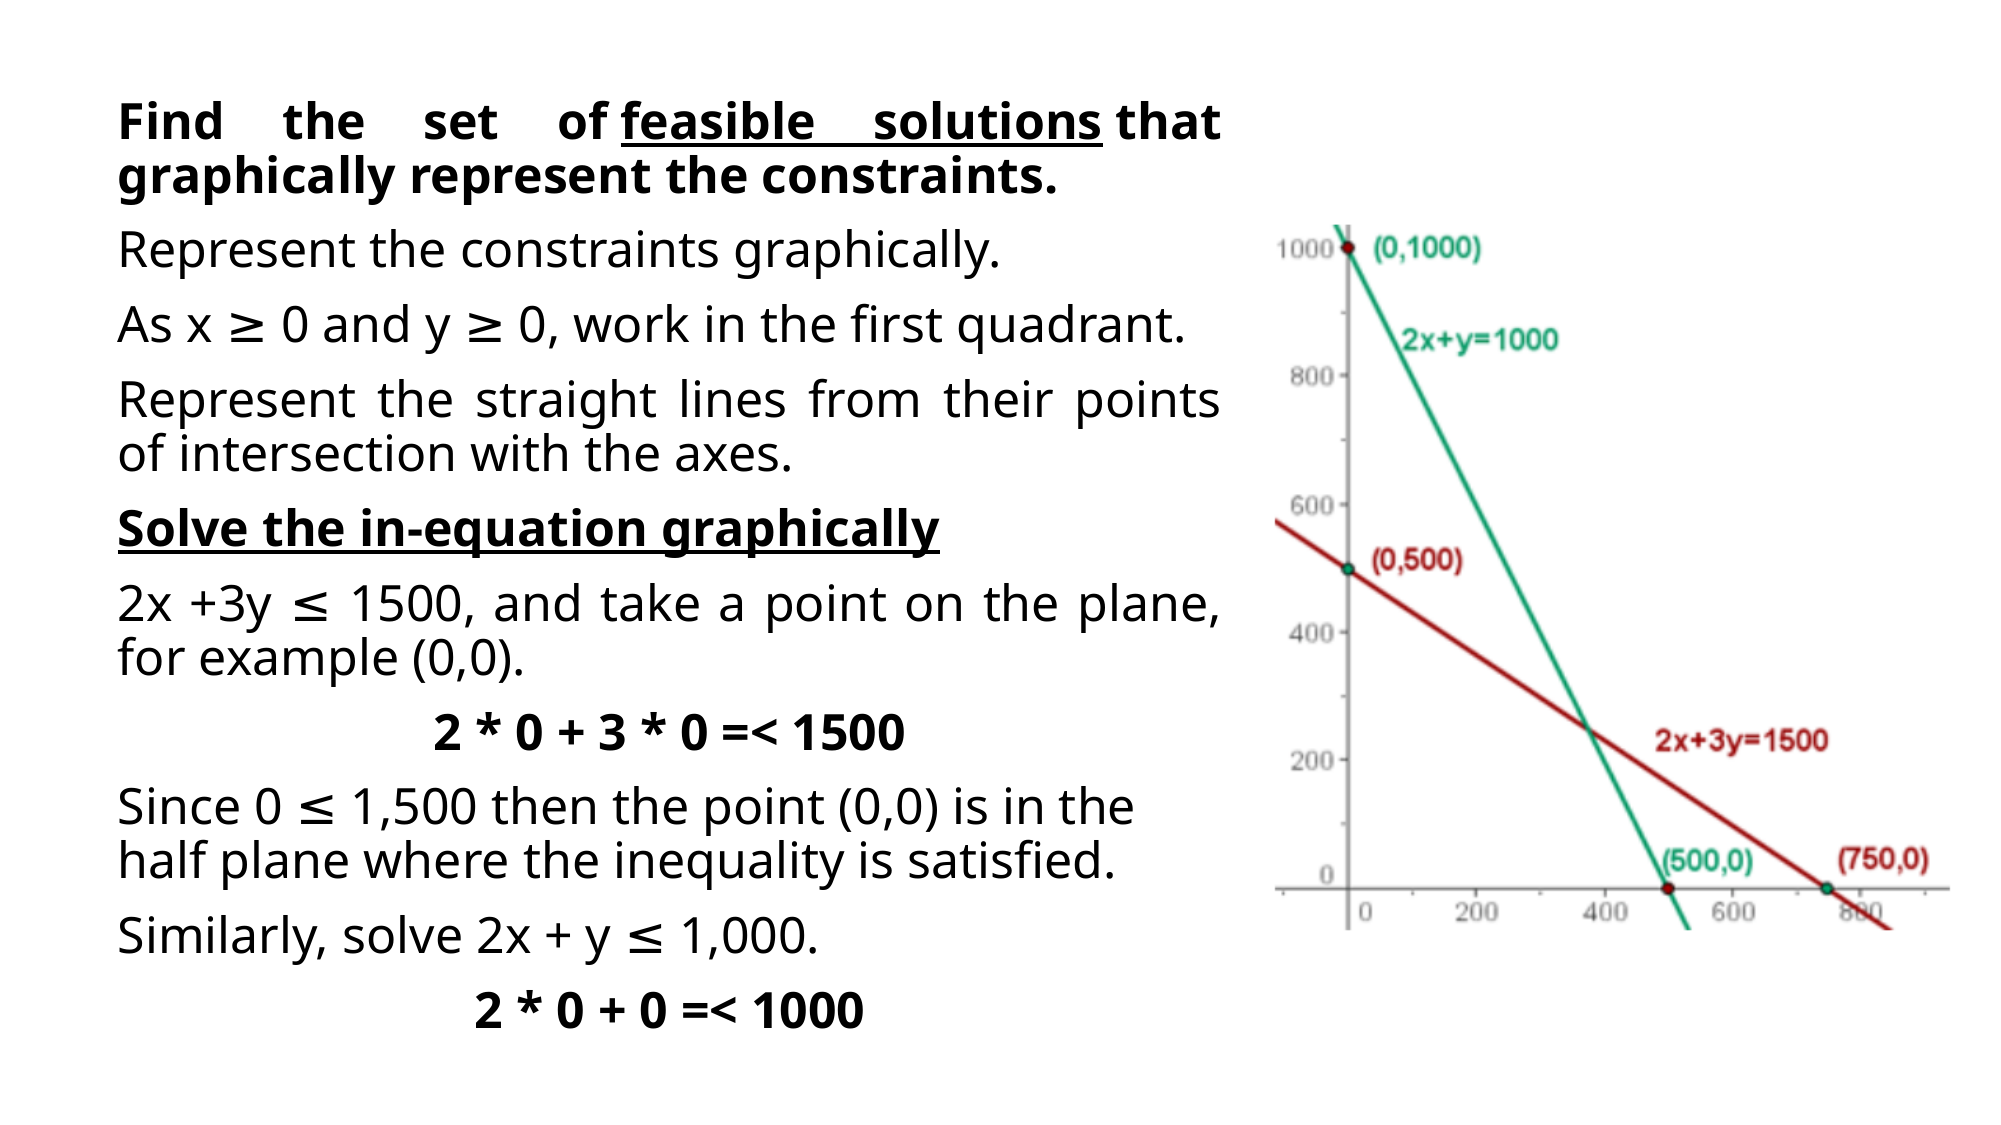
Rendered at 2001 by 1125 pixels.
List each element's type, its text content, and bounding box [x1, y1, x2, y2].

list Find the set of feasible solutions that graphically represent the constraints. Represent the constraints graphically. As x ≥ 0 and y ≥ 0, work in the first quadrant. Represent the straight lines from their points of intersection with the axes. Solve the in-equation graphically 2x +3y ≤ 1500, and take a point on the plane, for example (0,0). 2 * 0 + 3 * 0 =< 1500 Since 0 ≤ 1,500 then the point (0,0) is in the half plane where the inequality is satisfied. Similarly, solve 2x + y ≤ 1,000. 2 * 0 + 0 =< 1000 [102, 88, 1238, 858]
picture [1237, 167, 1996, 990]
